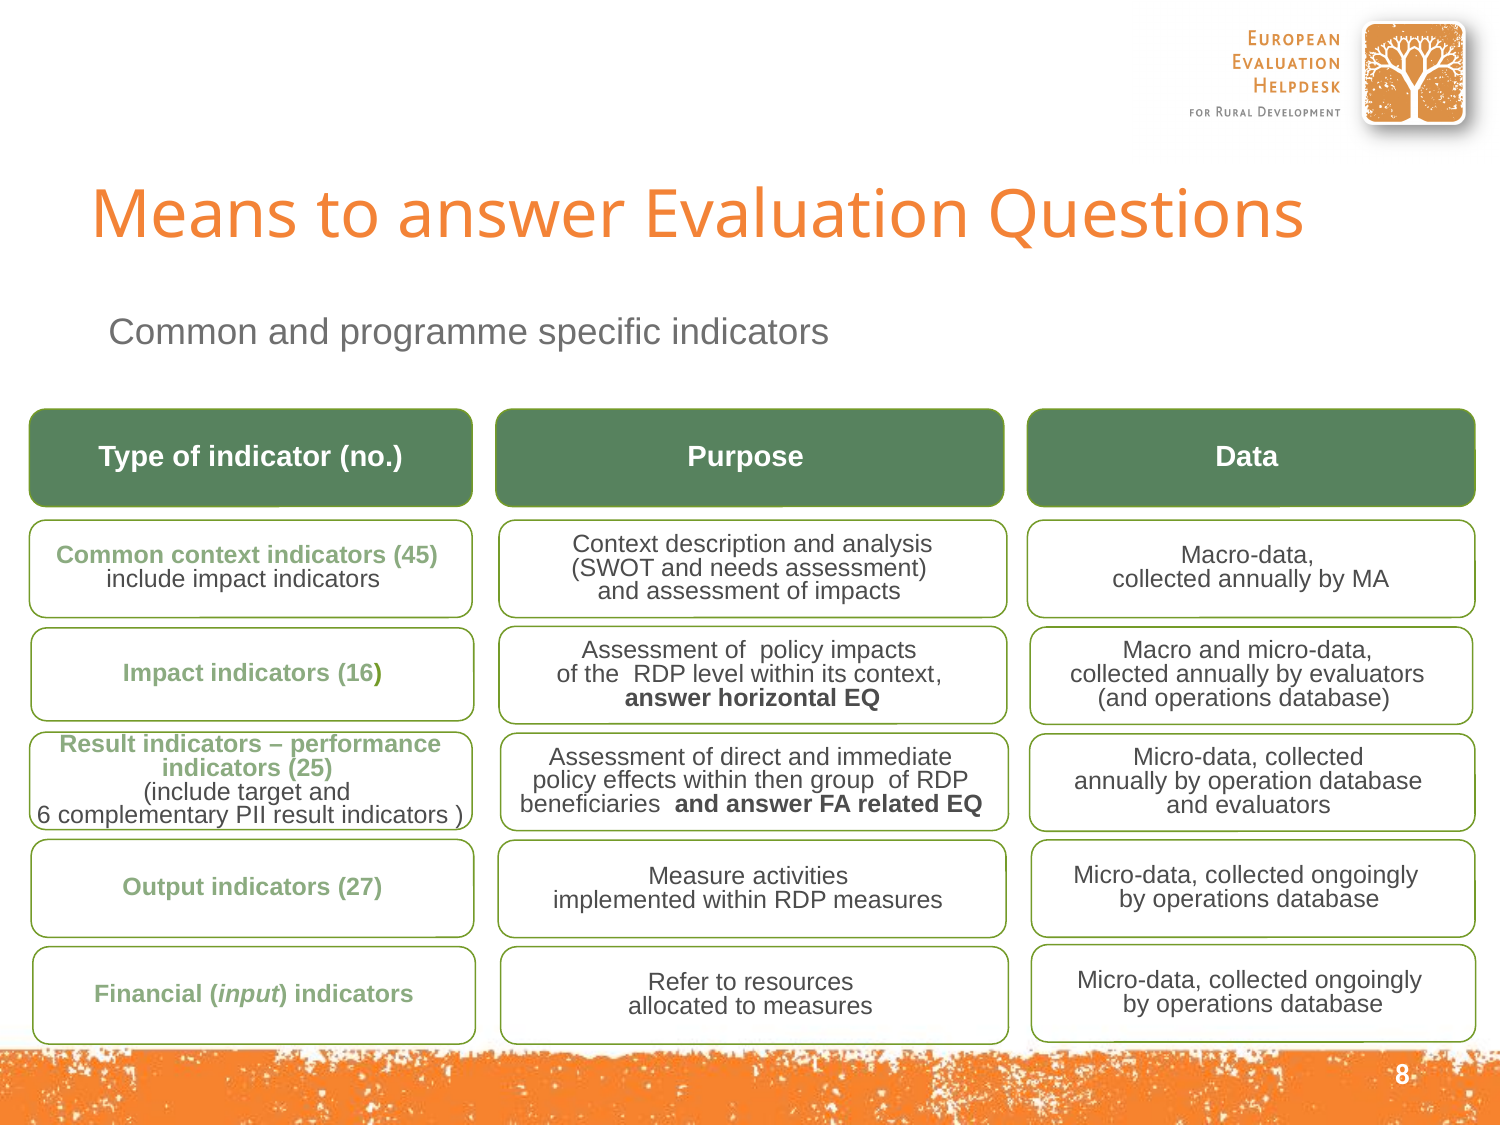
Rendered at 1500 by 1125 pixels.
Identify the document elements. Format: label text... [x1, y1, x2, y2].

slide_number 8 [1074, 1042, 1425, 1103]
picture [0, 0, 1500, 1125]
text_box Macro and micro-data, collected annually by evaluators (and operations database) [1030, 626, 1473, 725]
text_box Measure activities implemented within RDP measures [498, 840, 1007, 938]
text_box Macro-data, collected annually by MA [1027, 520, 1476, 618]
text_box Micro-data, collected ongoingly by operations database [1031, 944, 1476, 1043]
text_box Assessment of policy impacts of the RDP level within its context, answer horizontal EQ [499, 626, 1007, 724]
text_box Means to answer Evaluation Questions [74, 117, 1425, 305]
list Common and programme specific indicators [93, 305, 908, 381]
text_box Result indicators – performance indicators (25) (include target and 6 complementary PII result indicators ) [29, 732, 473, 830]
text_box Common context indicators (45) include impact indicators [29, 520, 473, 618]
text_box Refer to resources allocated to measures [500, 946, 1009, 1045]
text_box Financial (input) indicators [32, 946, 476, 1045]
text_box Impact indicators (16) [31, 627, 474, 721]
text_box Micro-data, collected annually by operation database and evaluators [1029, 733, 1476, 832]
text_box Context description and analysis (SWOT and needs assessment) and assessment of impacts [499, 520, 1007, 618]
text_box Type of indicator (no.) [29, 409, 473, 507]
text_box Assessment of direct and immediate policy effects within then group of RDP beneficiaries and answer FA related EQ [500, 733, 1009, 831]
text_box Micro-data, collected ongoingly by operations database [1031, 839, 1476, 938]
text_box Purpose [495, 409, 1004, 507]
text_box Data [1027, 409, 1476, 507]
text_box Output indicators (27) [31, 839, 474, 938]
